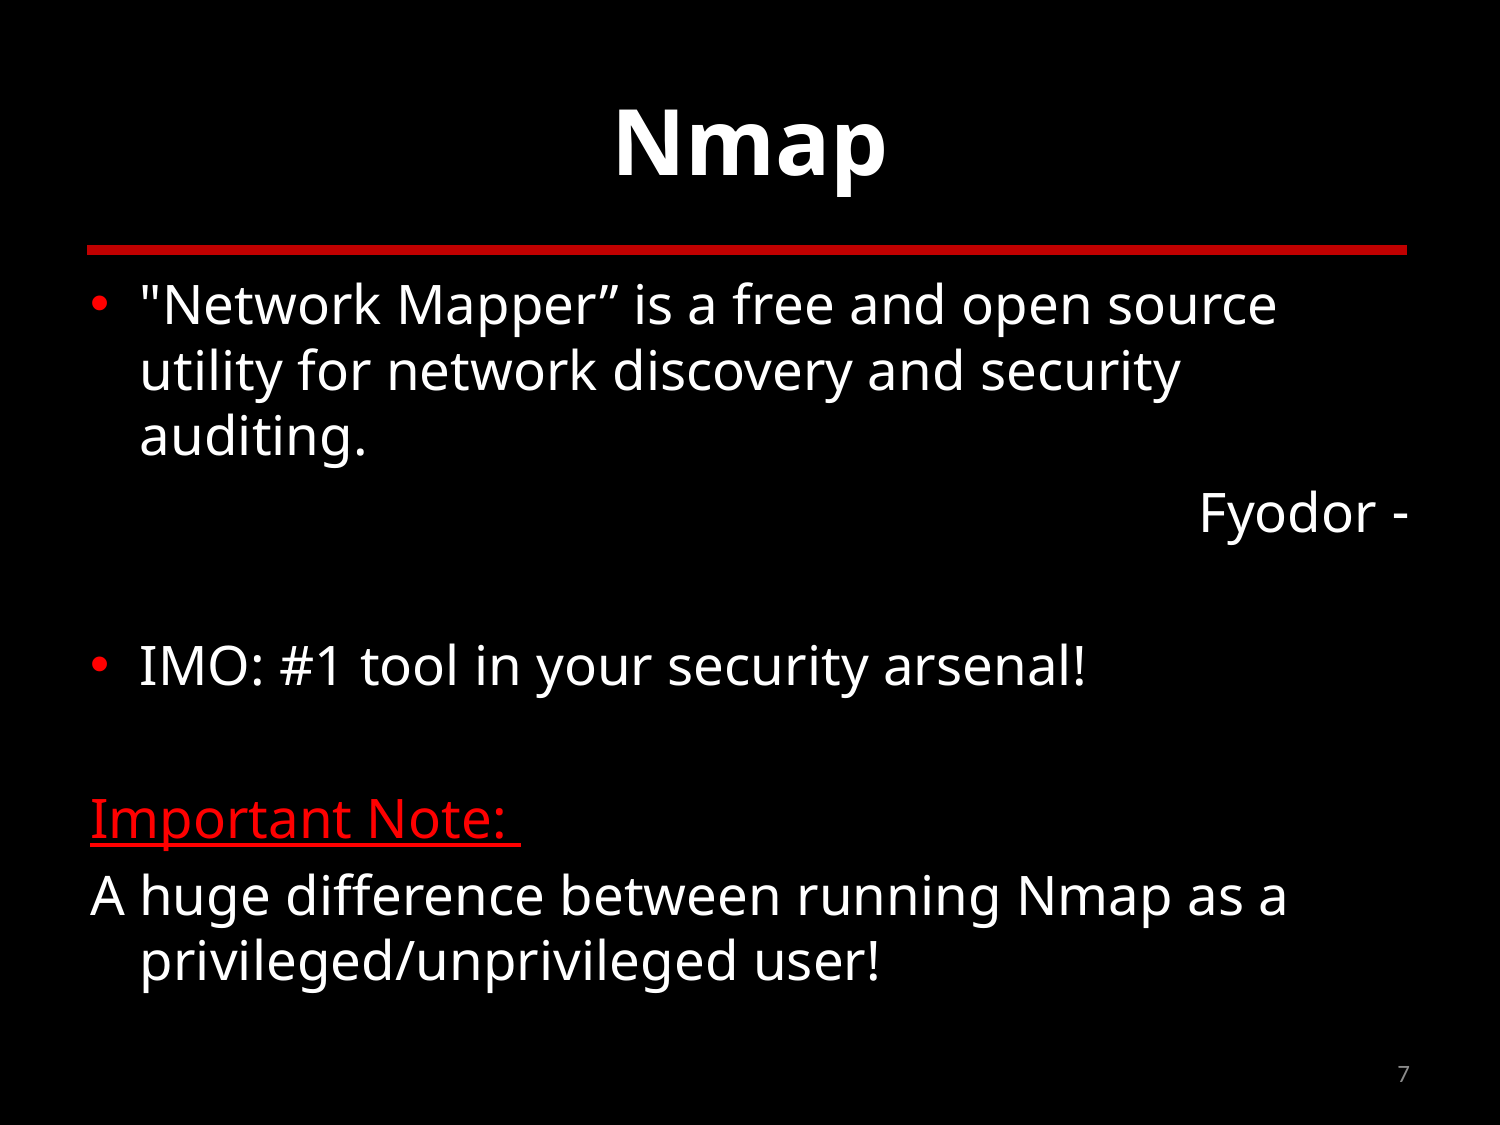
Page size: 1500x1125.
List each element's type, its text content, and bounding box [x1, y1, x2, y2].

list "Network Mapper” is a free and open source utility for network discovery and security auditing. - Fyodor IMO: #1 tool in your security arsenal! Important Note: A huge difference between running Nmap as a privileged/unprivileged user! [75, 262, 1425, 1005]
slide_number 7 [1074, 1042, 1425, 1103]
title Nmap [75, 45, 1425, 233]
